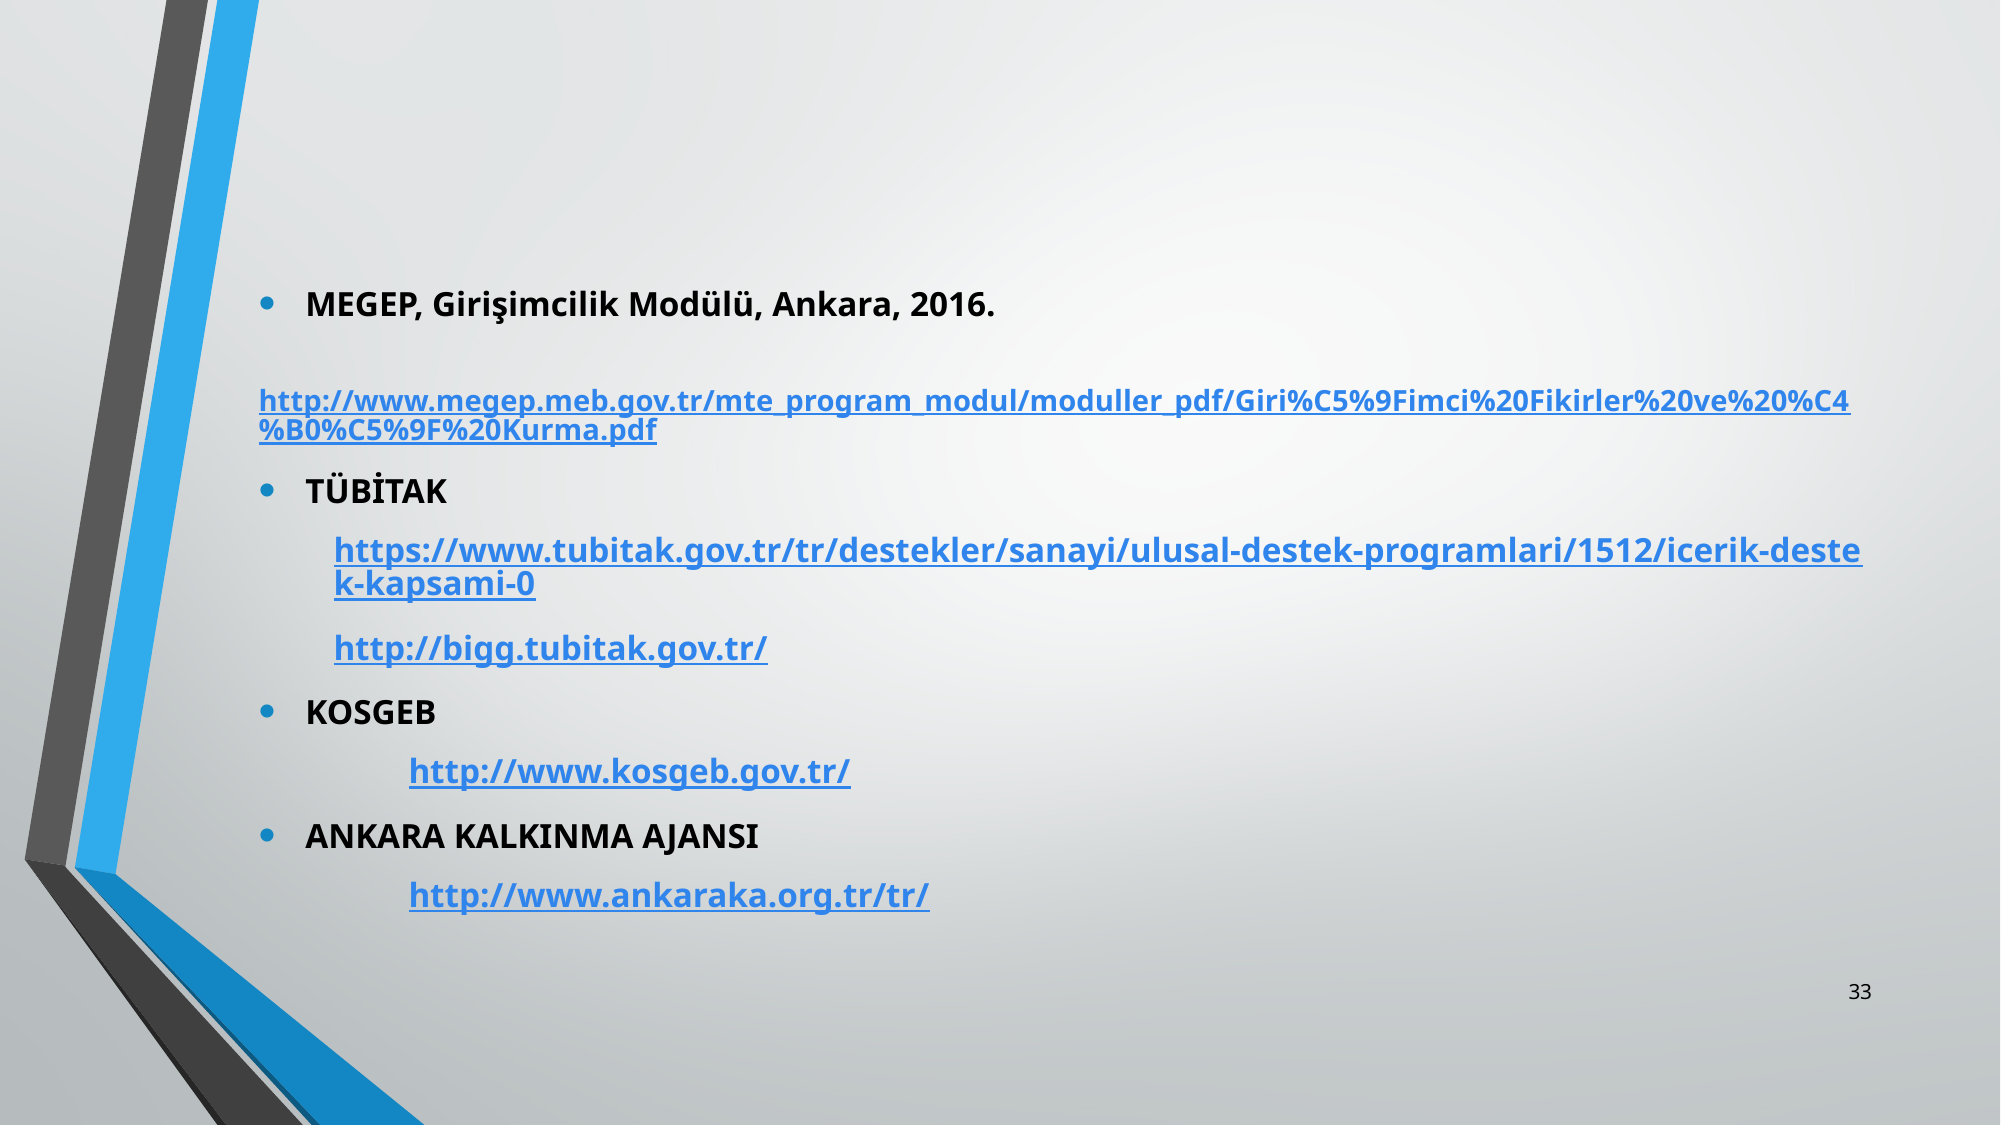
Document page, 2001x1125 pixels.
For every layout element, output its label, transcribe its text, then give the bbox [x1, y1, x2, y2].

list MEGEP, Girişimcilik Modülü, Ankara, 2016. http://www.megep.meb.gov.tr/mte_program_modul/moduller_pdf/Giri%C5%9Fimci%20Fikirler%20ve%20%C4%B0%C5%9F%20Kurma.pdf TÜBİTAK https://www.tubitak.gov.tr/tr/destekler/sanayi/ulusal-destek-programlari/1512/icerik-destek-kapsami-0 http://bigg.tubitak.gov.tr/ KOSGEB http://www.kosgeb.gov.tr/ ANKARA KALKINMA AJANSI http://www.ankaraka.org.tr/tr/ [243, 158, 1887, 1099]
slide_number 33 [1796, 962, 1887, 1023]
